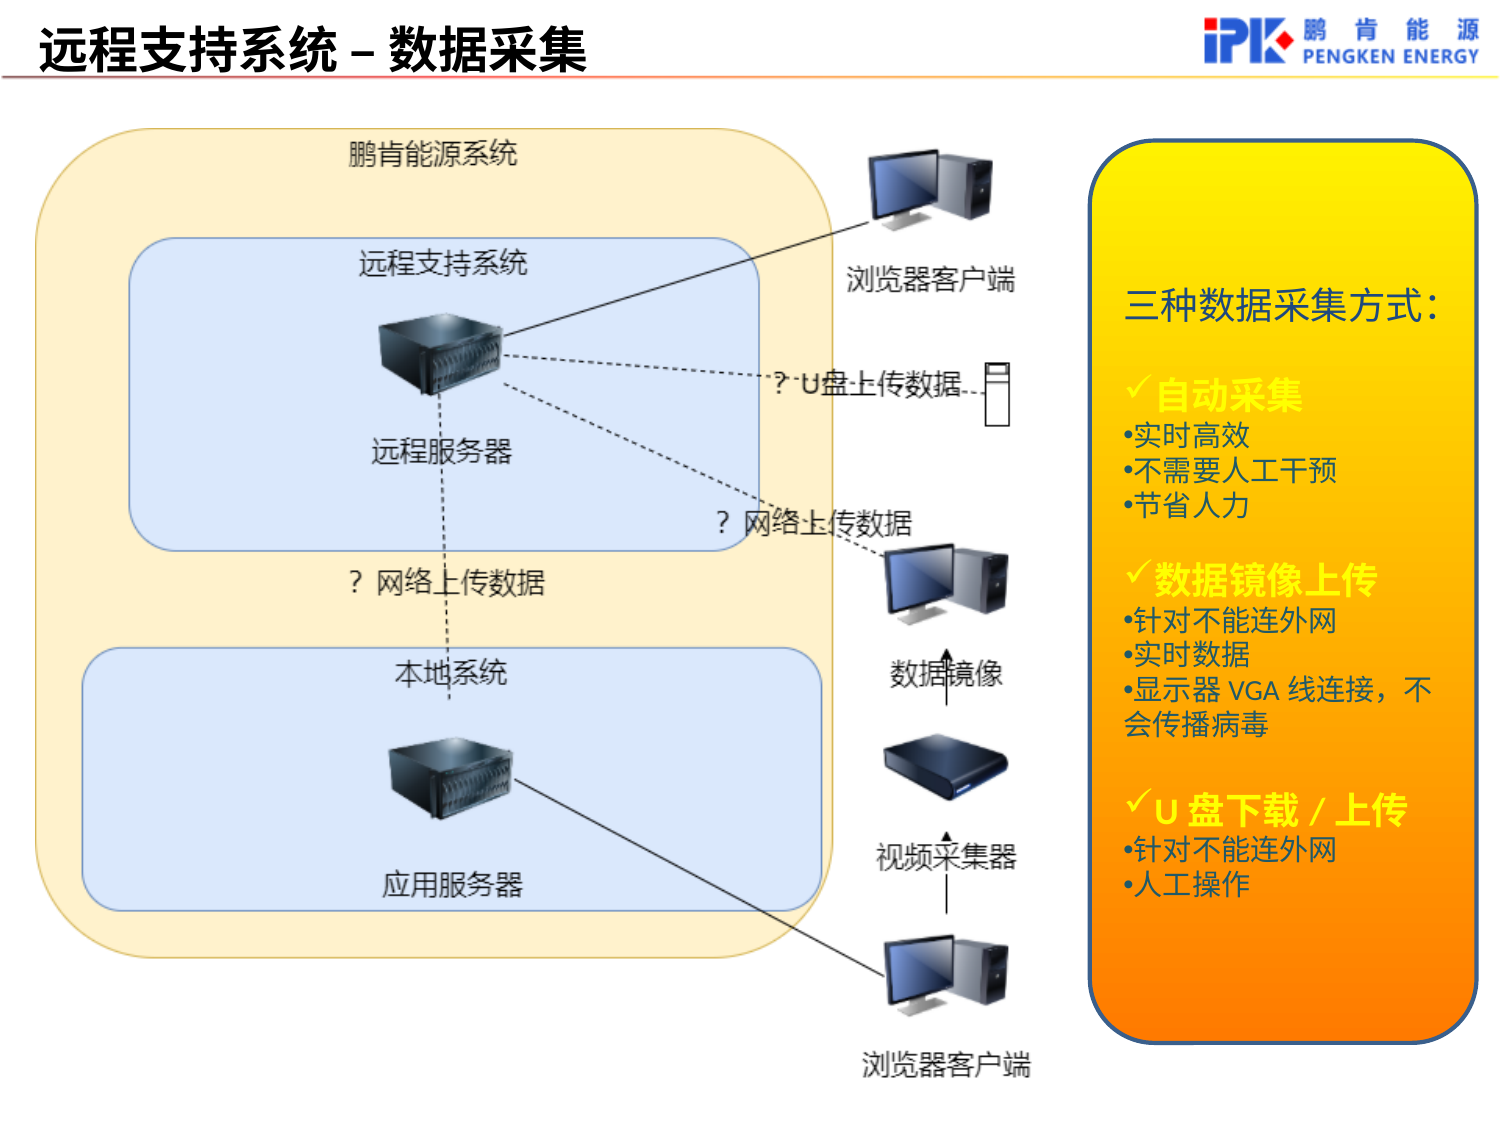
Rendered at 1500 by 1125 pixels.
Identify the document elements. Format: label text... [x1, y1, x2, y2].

text_box 三种数据采集方式： 自动采集 实时高效 不需要人工干预 节省人力 数据镜像上传 针对不能连外网 实时数据 显示器VGA线连接，不会传播病毒 U盘下载/上传 针对不能连外网 人工操作 [1087, 138, 1479, 1046]
text_box 远程支持系统 – 数据采集 [23, 11, 1172, 87]
picture [0, 0, 1500, 1125]
